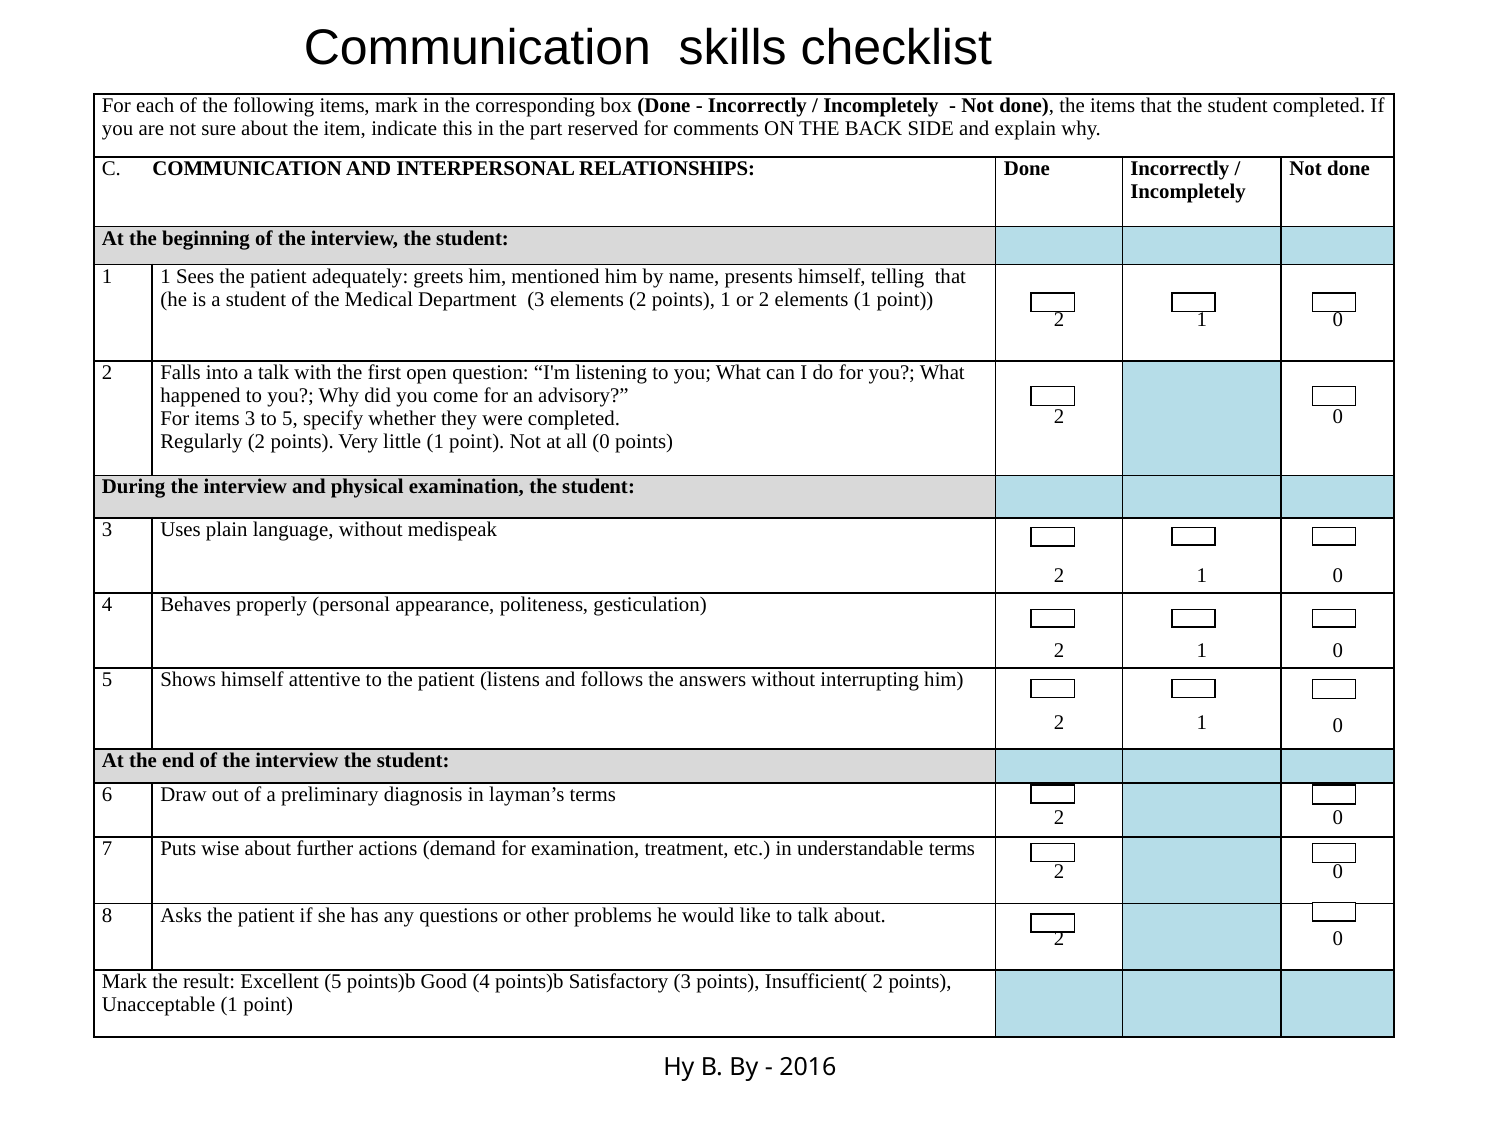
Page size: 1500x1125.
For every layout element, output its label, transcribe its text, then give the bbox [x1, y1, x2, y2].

table_cell 2 [996, 784, 1122, 836]
text_box [1171, 679, 1216, 698]
table_cell 7 [95, 838, 151, 903]
table_cell С. COMMUNICATION AND INTERPERSONAL RELATIONSHIPS: [95, 158, 995, 226]
text_box [1031, 609, 1075, 628]
table_cell 0 [1282, 838, 1393, 903]
text_box [1312, 843, 1356, 863]
table_cell 1 [1123, 265, 1280, 360]
text_box [1031, 843, 1075, 862]
table_cell Asks the patient if she has any questions or other problems he would like to talk about. [153, 904, 995, 969]
table_cell [1123, 784, 1280, 836]
text_box Communication skills checklist [289, 7, 1388, 82]
table_cell Done [996, 158, 1122, 226]
table_cell [1123, 904, 1280, 969]
table_cell 1 [1123, 519, 1280, 592]
table_cell 1 Sees the patient adequately: greets him, mentioned him by name, presents himself, telling that (he is a student of the Medical Department (3 elements (2 points), 1 or 2 elements (1 point)) [153, 265, 995, 360]
table_cell At the end of the interview the student: [95, 750, 995, 782]
table_cell 3 [95, 519, 151, 592]
table_cell 0 [1282, 519, 1393, 592]
table_cell 0 [1282, 362, 1393, 475]
table_cell [1123, 476, 1280, 517]
text_box [1171, 292, 1216, 312]
table_cell [1282, 476, 1393, 517]
table_cell [1123, 838, 1280, 903]
text_box [1312, 679, 1356, 699]
text_box [1312, 785, 1356, 804]
table_cell [1123, 750, 1280, 782]
text_box [1171, 527, 1216, 546]
text_box [1031, 785, 1075, 803]
table_cell 2 [996, 519, 1122, 592]
table_cell 2 [996, 362, 1122, 475]
table_cell 1 [1123, 594, 1280, 667]
table_cell At the beginning of the interview, the student: [95, 227, 995, 264]
table_header For each of the following items, mark in the corresponding box (Done - Incorrectly / Incompletely - Not done), the items that the student completed. If you are not sure about the item, indicate this in the part reserved for comments ON THE BACK SIDE and explain why. [95, 95, 1393, 156]
table_cell [1282, 227, 1393, 264]
table_cell 2 [996, 904, 1122, 969]
table_cell [1123, 362, 1280, 475]
table_cell Uses plain language, without medispeak [153, 519, 995, 592]
text_box [1312, 609, 1356, 628]
table_cell [996, 227, 1122, 264]
table_cell Shows himself attentive to the patient (listens and follows the answers without interrupting him) [153, 669, 995, 748]
table_cell 2 [996, 265, 1122, 360]
table_cell [1282, 750, 1393, 782]
table_cell Behaves properly (personal appearance, politeness, gesticulation) [153, 594, 995, 667]
table_cell Incorrectly / Incompletely [1123, 158, 1280, 226]
text_box [1171, 609, 1216, 628]
table_cell Draw out of a preliminary diagnosis in layman’s terms [153, 784, 995, 836]
table_cell [1282, 971, 1393, 1036]
table_cell 8 [95, 904, 151, 969]
table_cell [996, 476, 1122, 517]
text_box [1312, 902, 1356, 922]
table_cell Not done [1282, 158, 1393, 226]
text_box [1031, 292, 1075, 312]
table_cell Mark the result: Excellent (5 points)b Good (4 points)b Satisfactory (3 points), Insufficient( 2 points), Unacceptable (1 point) [95, 971, 995, 1036]
footer Ну В. Ву - 2016 [512, 1042, 988, 1103]
table_cell 2 [996, 594, 1122, 667]
table_cell 5 [95, 669, 151, 748]
text_box [1031, 386, 1075, 406]
table_cell During the interview and physical examination, the student: [95, 476, 995, 517]
table_cell 2 [996, 669, 1122, 748]
text_box [1031, 679, 1075, 698]
table_cell 1 [1123, 669, 1280, 748]
text_box [1312, 527, 1356, 546]
table_cell [996, 971, 1122, 1036]
table_cell 0 [1282, 669, 1393, 748]
table_cell 0 [1282, 784, 1393, 836]
table_cell 6 [95, 784, 151, 836]
table_cell 0 [1282, 904, 1393, 969]
table_cell 1 [95, 265, 151, 360]
table_cell 4 [95, 594, 151, 667]
table_cell [996, 750, 1122, 782]
text_box [1031, 913, 1075, 932]
text_box [1312, 292, 1356, 312]
table_cell 2 [95, 362, 151, 475]
table_cell 2 [996, 838, 1122, 903]
table_cell [1123, 227, 1280, 264]
table_cell 0 [1282, 265, 1393, 360]
table_cell [1123, 971, 1280, 1036]
table_cell Falls into a talk with the first open question: “I'm listening to you; What can I do for you?; What happened to you?; Why did you come for an advisory?” For items 3 to 5, specify whether they were completed. Regularly (2 points). Very little (1 point). Not at all (0 points) [153, 362, 995, 475]
table_cell 0 [1282, 594, 1393, 667]
table_cell Puts wise about further actions (demand for examination, treatment, etc.) in understandable terms [153, 838, 995, 903]
